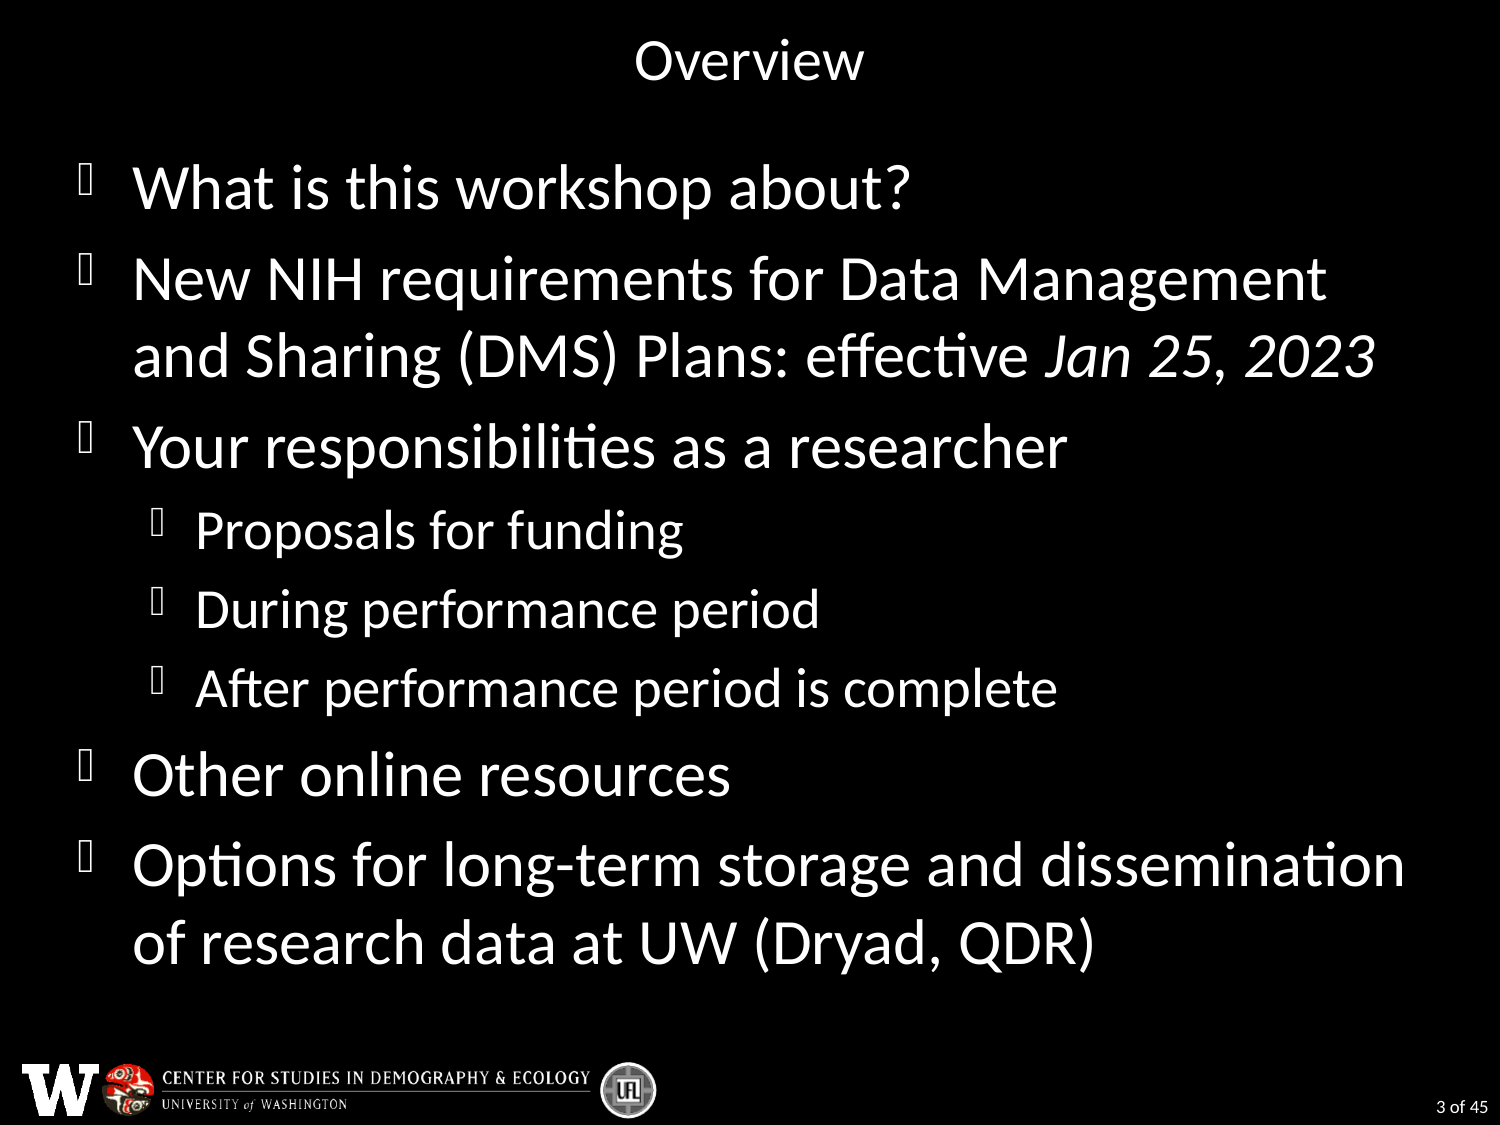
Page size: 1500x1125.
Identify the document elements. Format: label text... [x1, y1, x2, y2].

picture [102, 1064, 154, 1116]
picture [22, 1064, 99, 1116]
picture [162, 1070, 591, 1112]
title Overview [12, 12, 1488, 101]
footer 3 of 45 [1425, 1087, 1500, 1125]
list What is this workshop about? New NIH requirements for Data Management and Sharing (DMS) Plans: effective Jan 25, 2023 Your responsibilities as a researcher Proposals for funding During performance period After performance period is complete Other online resources Options for long-term storage and dissemination of research data at UW (Dryad, QDR) [62, 137, 1438, 1051]
picture [600, 1062, 657, 1119]
